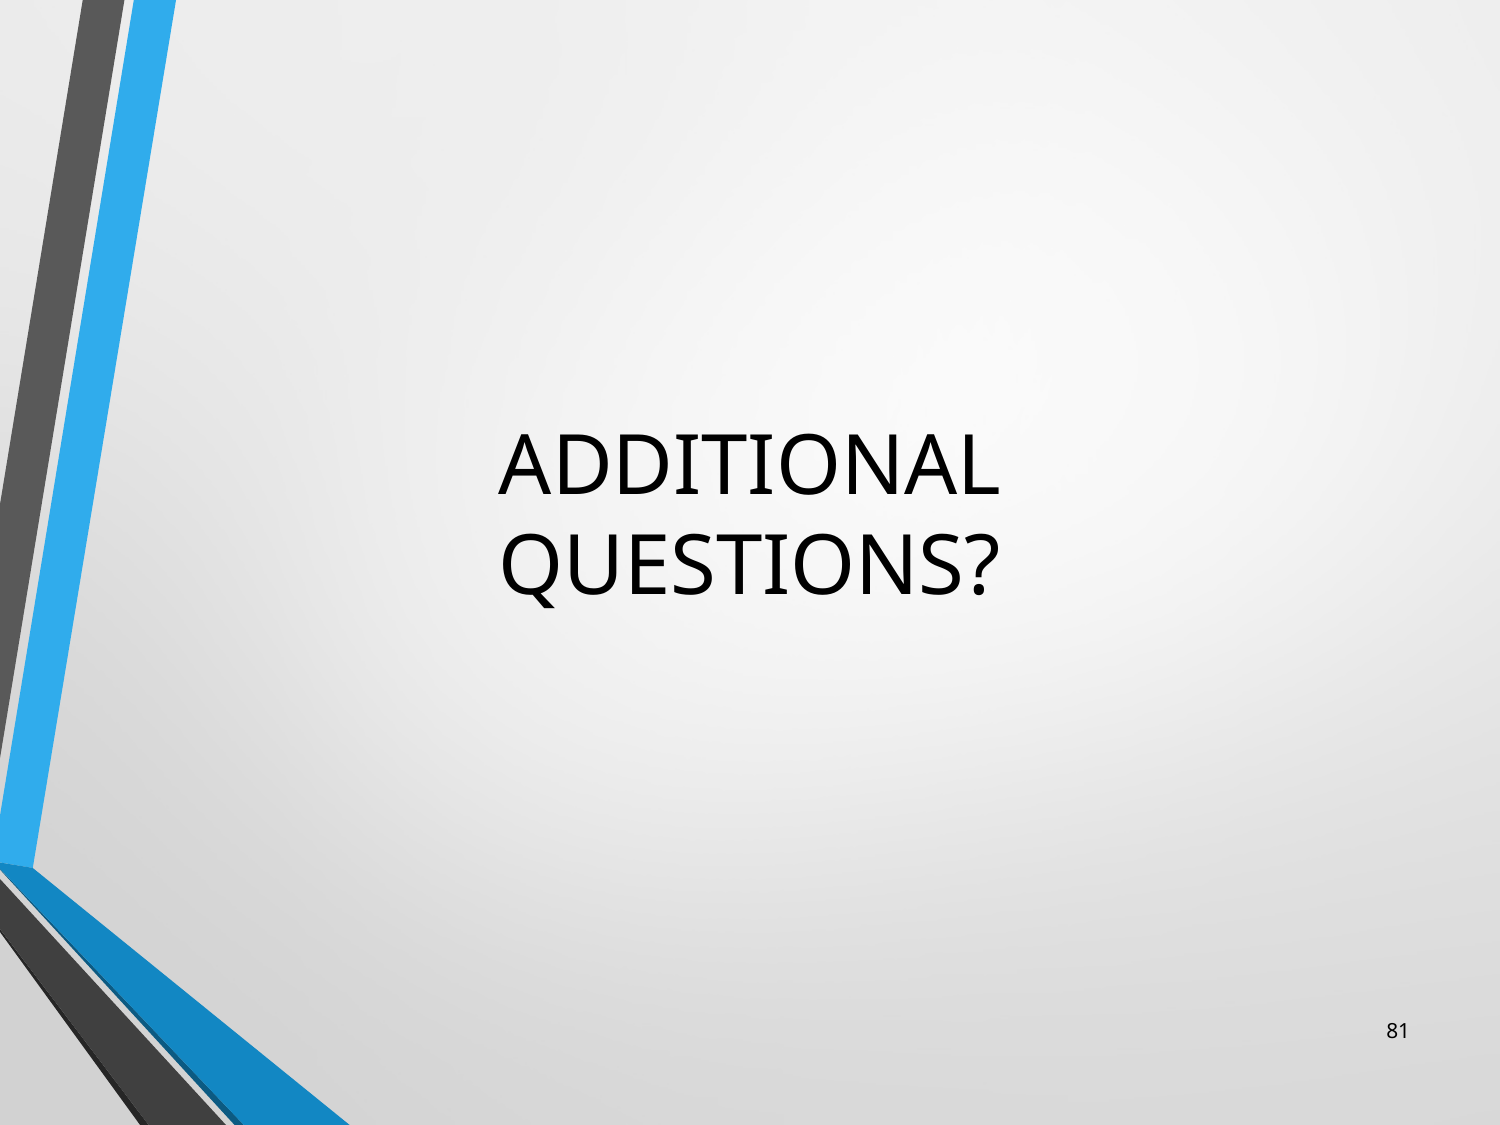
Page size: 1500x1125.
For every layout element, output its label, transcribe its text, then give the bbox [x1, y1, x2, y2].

title ADDITIONAL QUESTIONS? [243, 440, 1257, 582]
slide_number 81 [1354, 1001, 1425, 1062]
